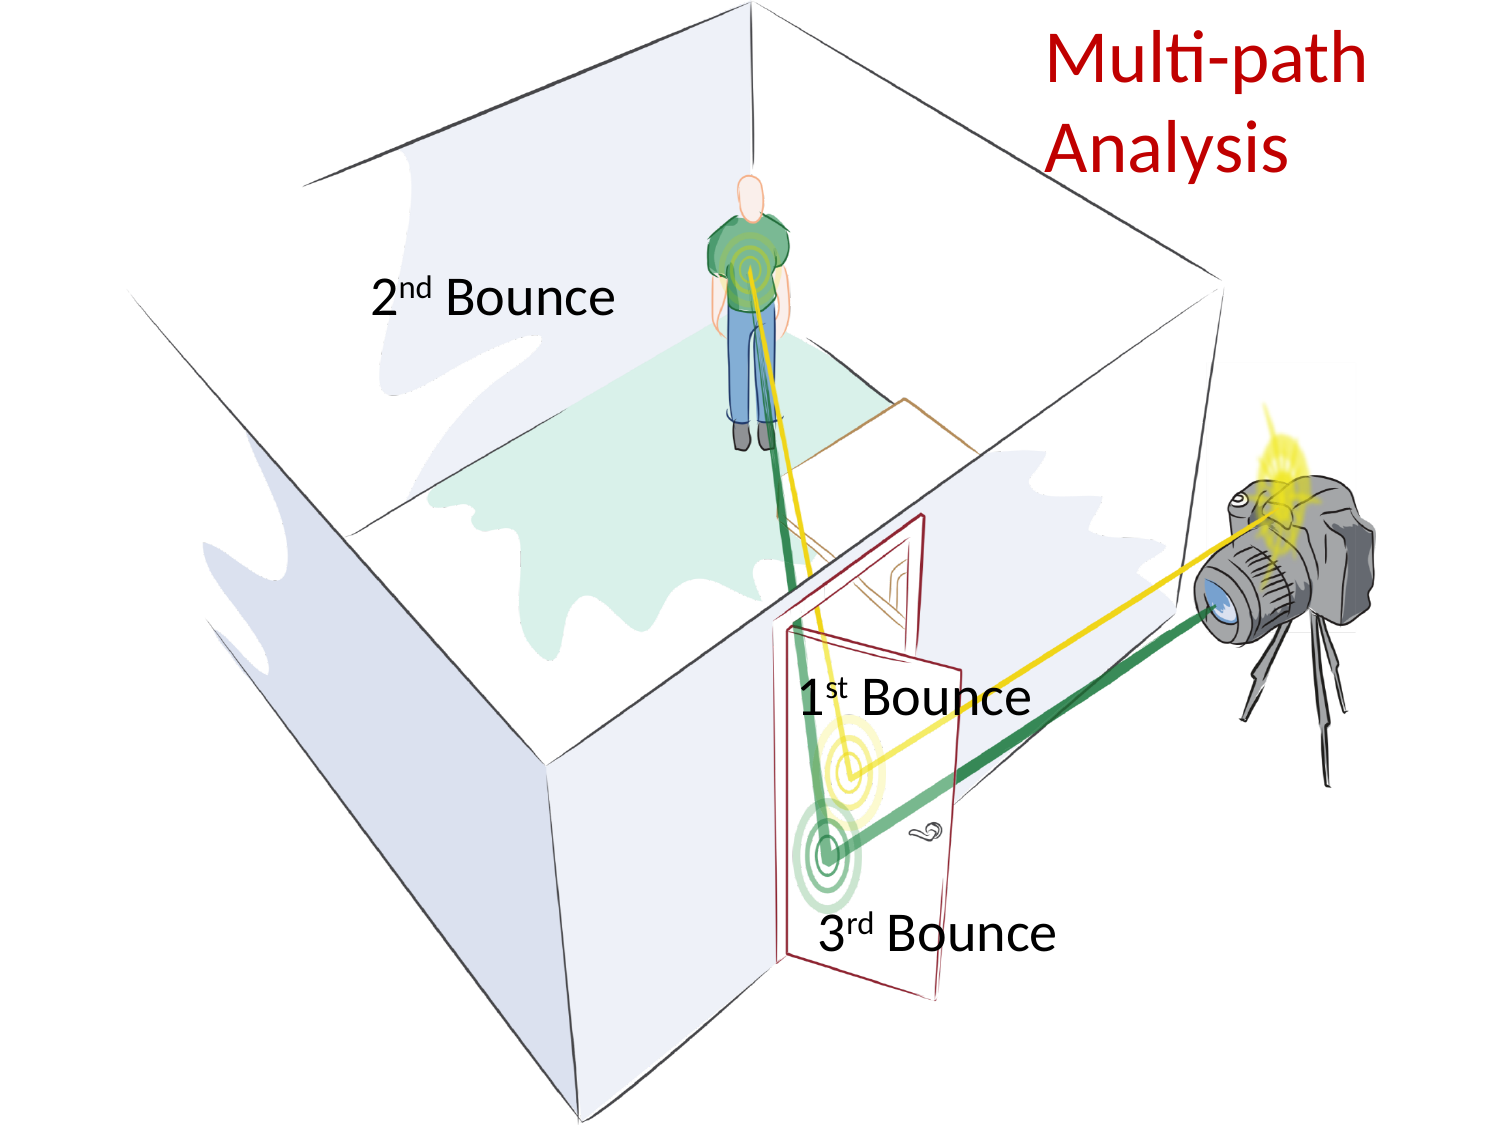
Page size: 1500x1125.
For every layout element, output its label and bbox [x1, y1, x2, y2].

text_box [126, 0, 1489, 1125]
